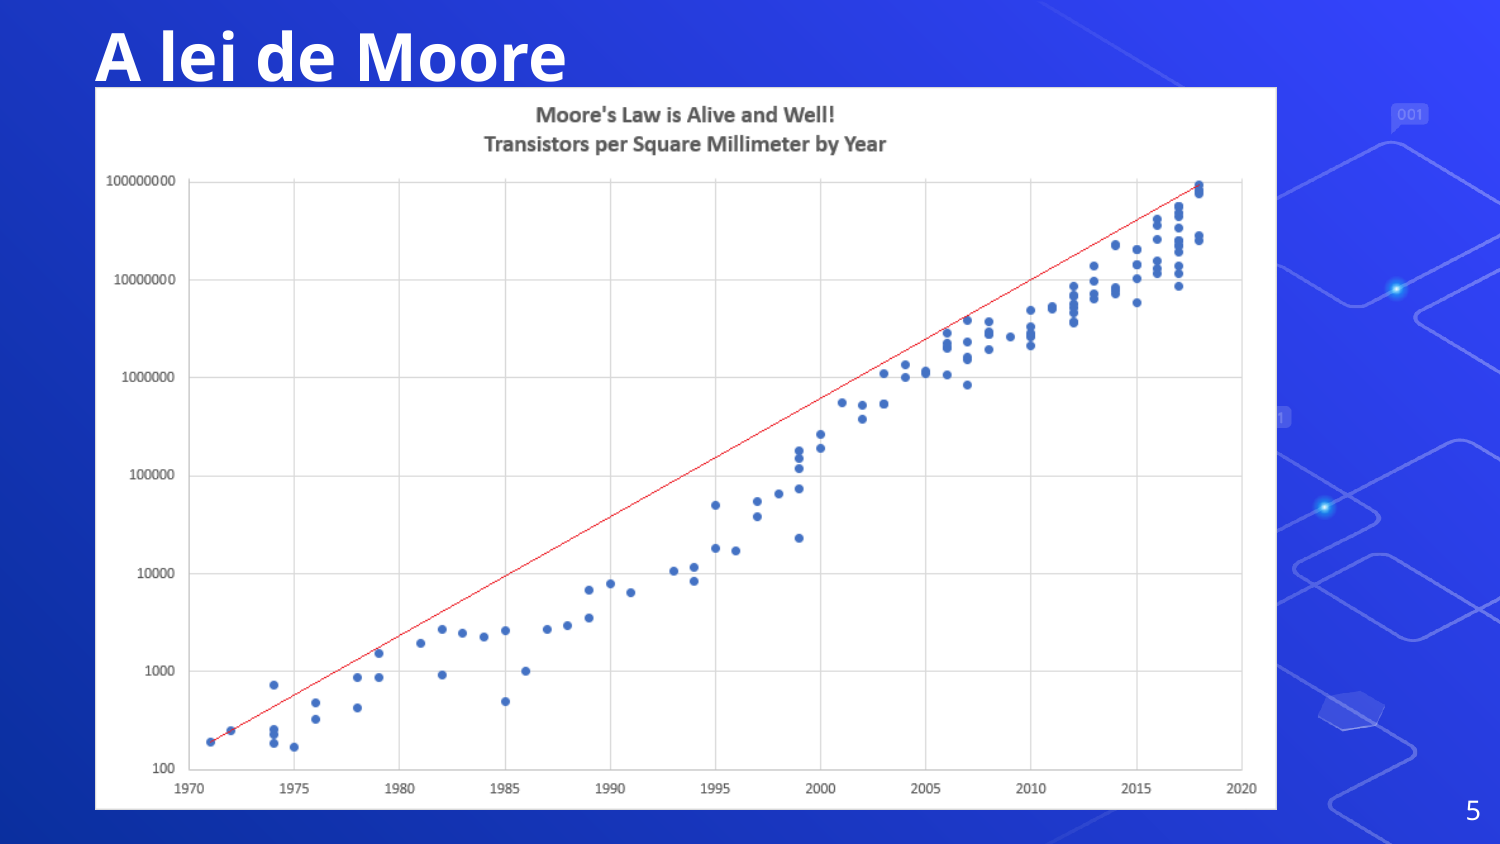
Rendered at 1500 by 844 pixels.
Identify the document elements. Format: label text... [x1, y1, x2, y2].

title A lei de Moore [95, 33, 1082, 86]
picture [0, 0, 1500, 844]
slide_number 5 [1391, 779, 1482, 844]
